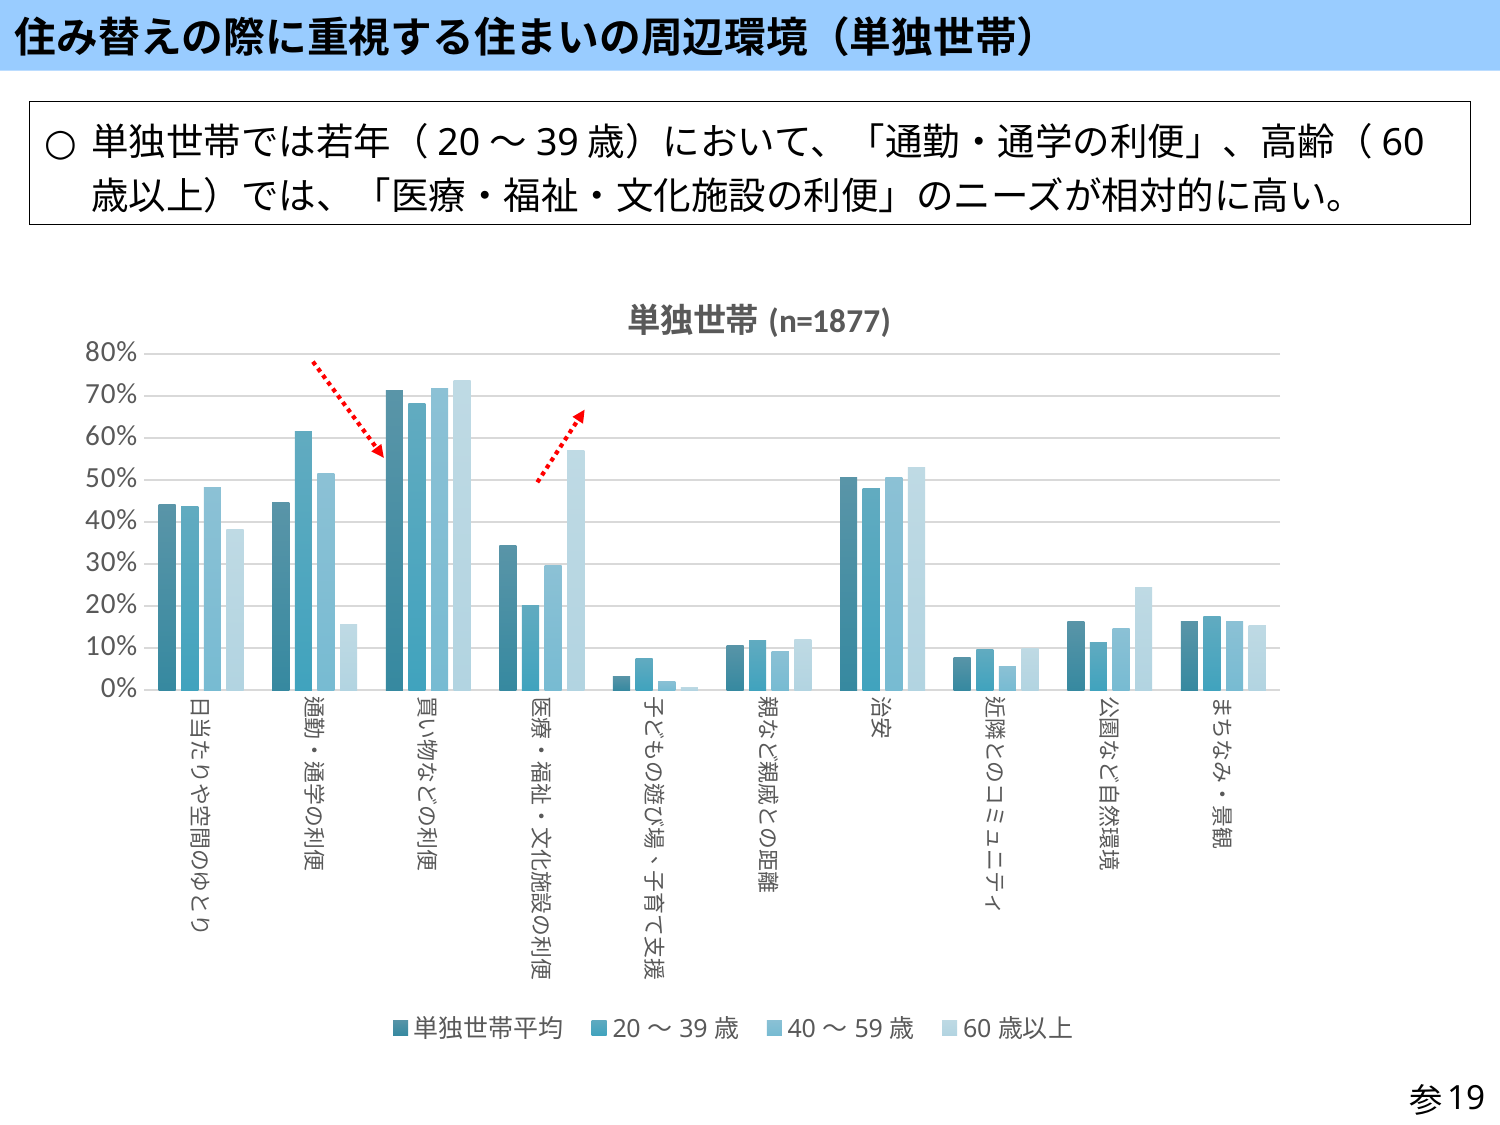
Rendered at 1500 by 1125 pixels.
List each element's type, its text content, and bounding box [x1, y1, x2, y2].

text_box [312, 361, 384, 458]
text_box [537, 409, 585, 483]
text_box 参 [1340, 1069, 1458, 1125]
slide_number 19 [1458, 1069, 1500, 1125]
text_box 住み替えの際に重視する住まいの周辺環境（単独世帯） [0, 0, 1500, 71]
chart [72, 274, 1433, 1059]
text_box 単独世帯では若年（20～39歳）において、「通勤・通学の利便」、高齢（60歳以上）では、「医療・福祉・文化施設の利便」のニーズが相対的に高い。 [29, 101, 1471, 225]
